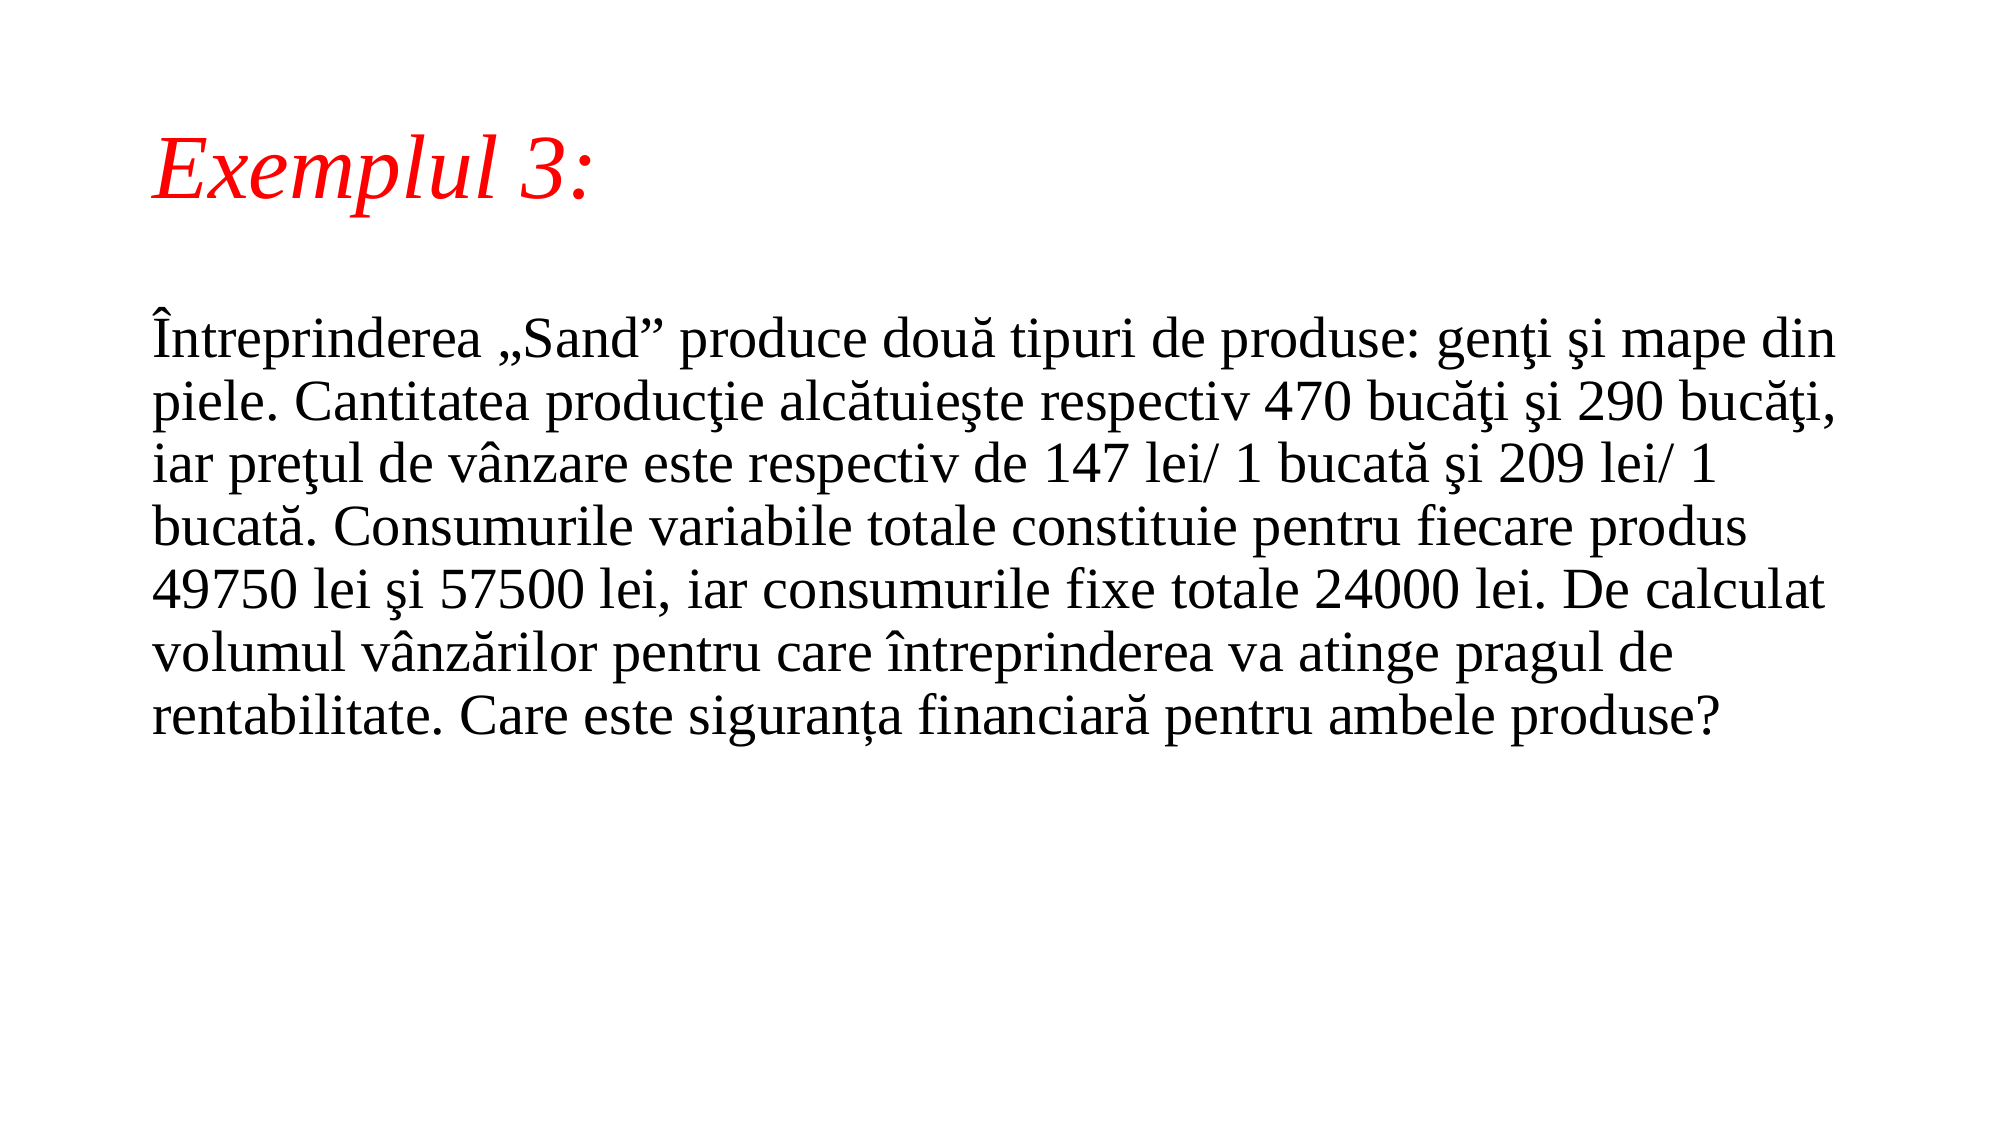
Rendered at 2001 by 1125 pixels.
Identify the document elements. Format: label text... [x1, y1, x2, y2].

title Exemplul 3: [137, 59, 1863, 278]
list Întreprinderea „Sand” produce două tipuri de produse: genţi şi mape din piele. Cantitatea producţie alcătuieşte respectiv 470 bucăţi şi 290 bucăţi, iar preţul de vânzare este respectiv de 147 lei/ 1 bucată şi 209 lei/ 1 bucată. Consumurile variabile totale constituie pentru fiecare produs 49750 lei şi 57500 lei, iar consumurile fixe totale 24000 lei. De calculat volumul vânzărilor pentru care întreprinderea va atinge pragul de rentabilitate. Care este siguranța financiară pentru ambele produse? [137, 299, 1863, 1014]
